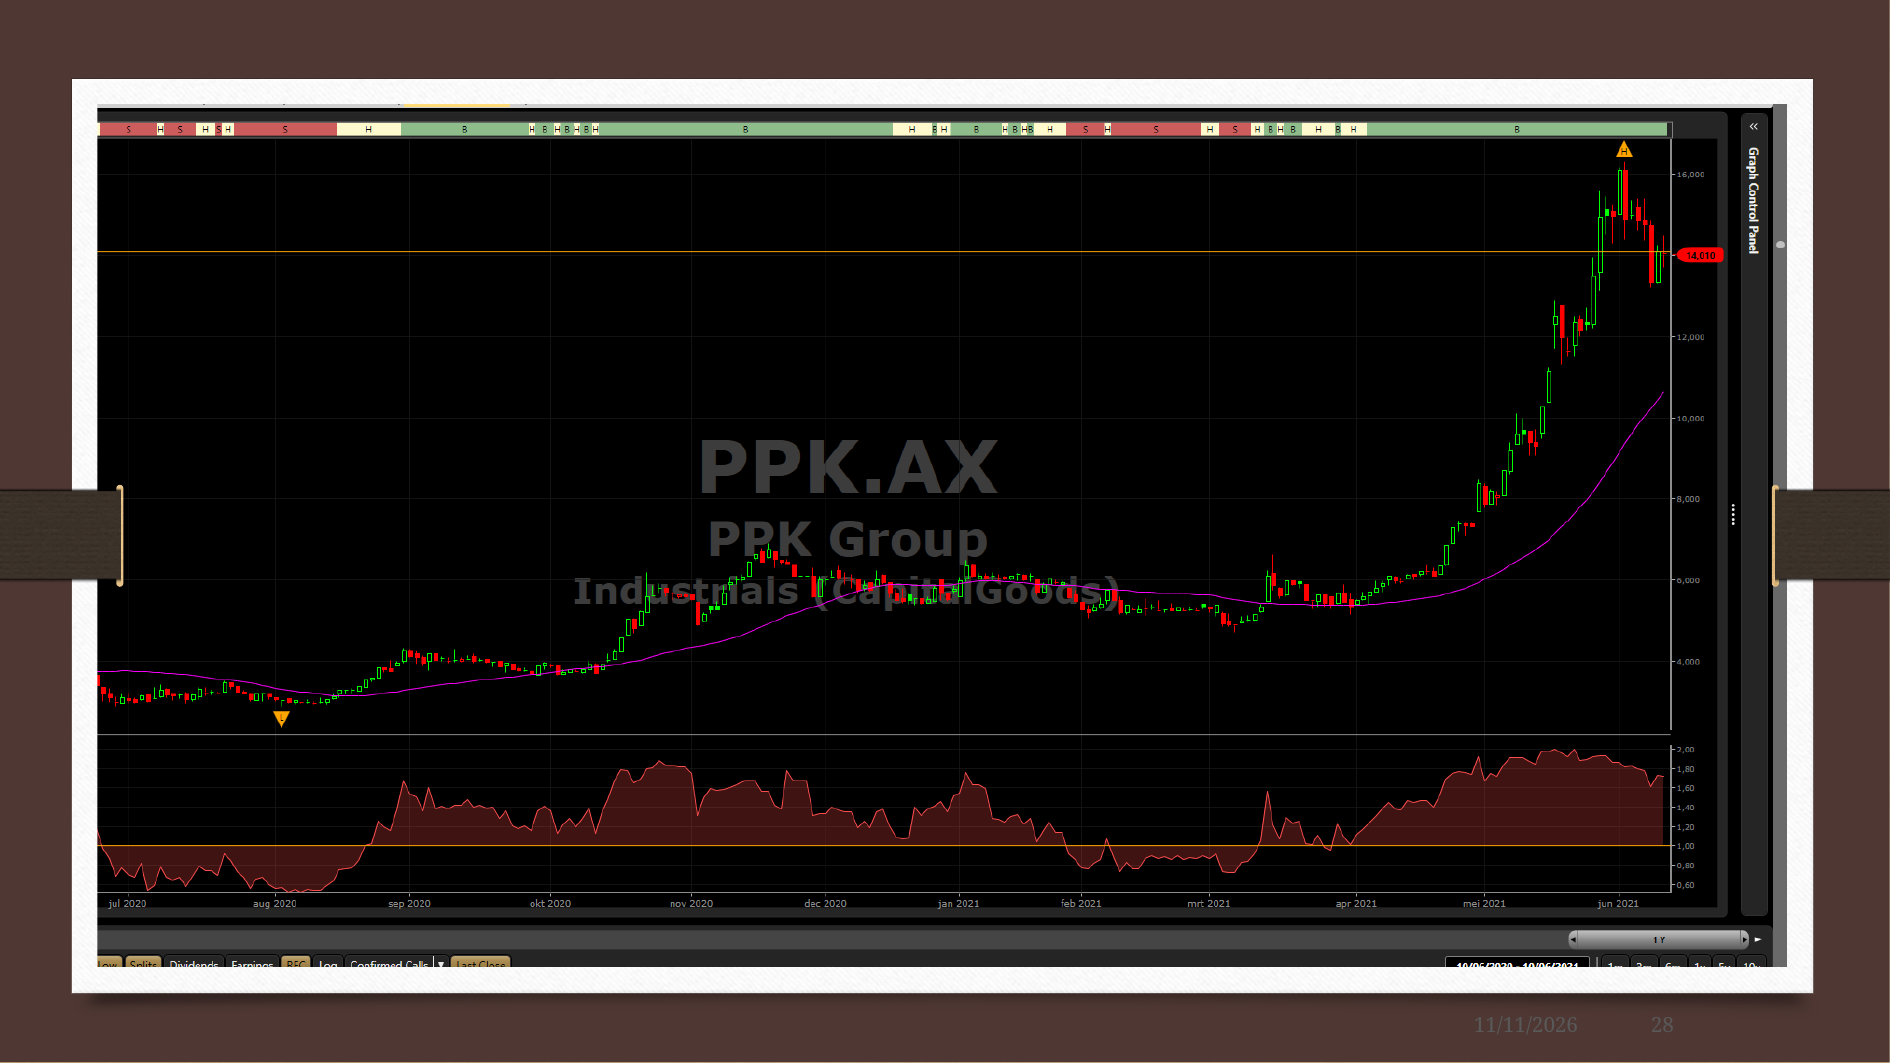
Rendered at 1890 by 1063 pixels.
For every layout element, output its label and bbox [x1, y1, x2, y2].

text_box [0, 0, 1890, 484]
text_box [0, 484, 1890, 587]
picture [0, 587, 1887, 1063]
picture [0, 4, 1887, 484]
